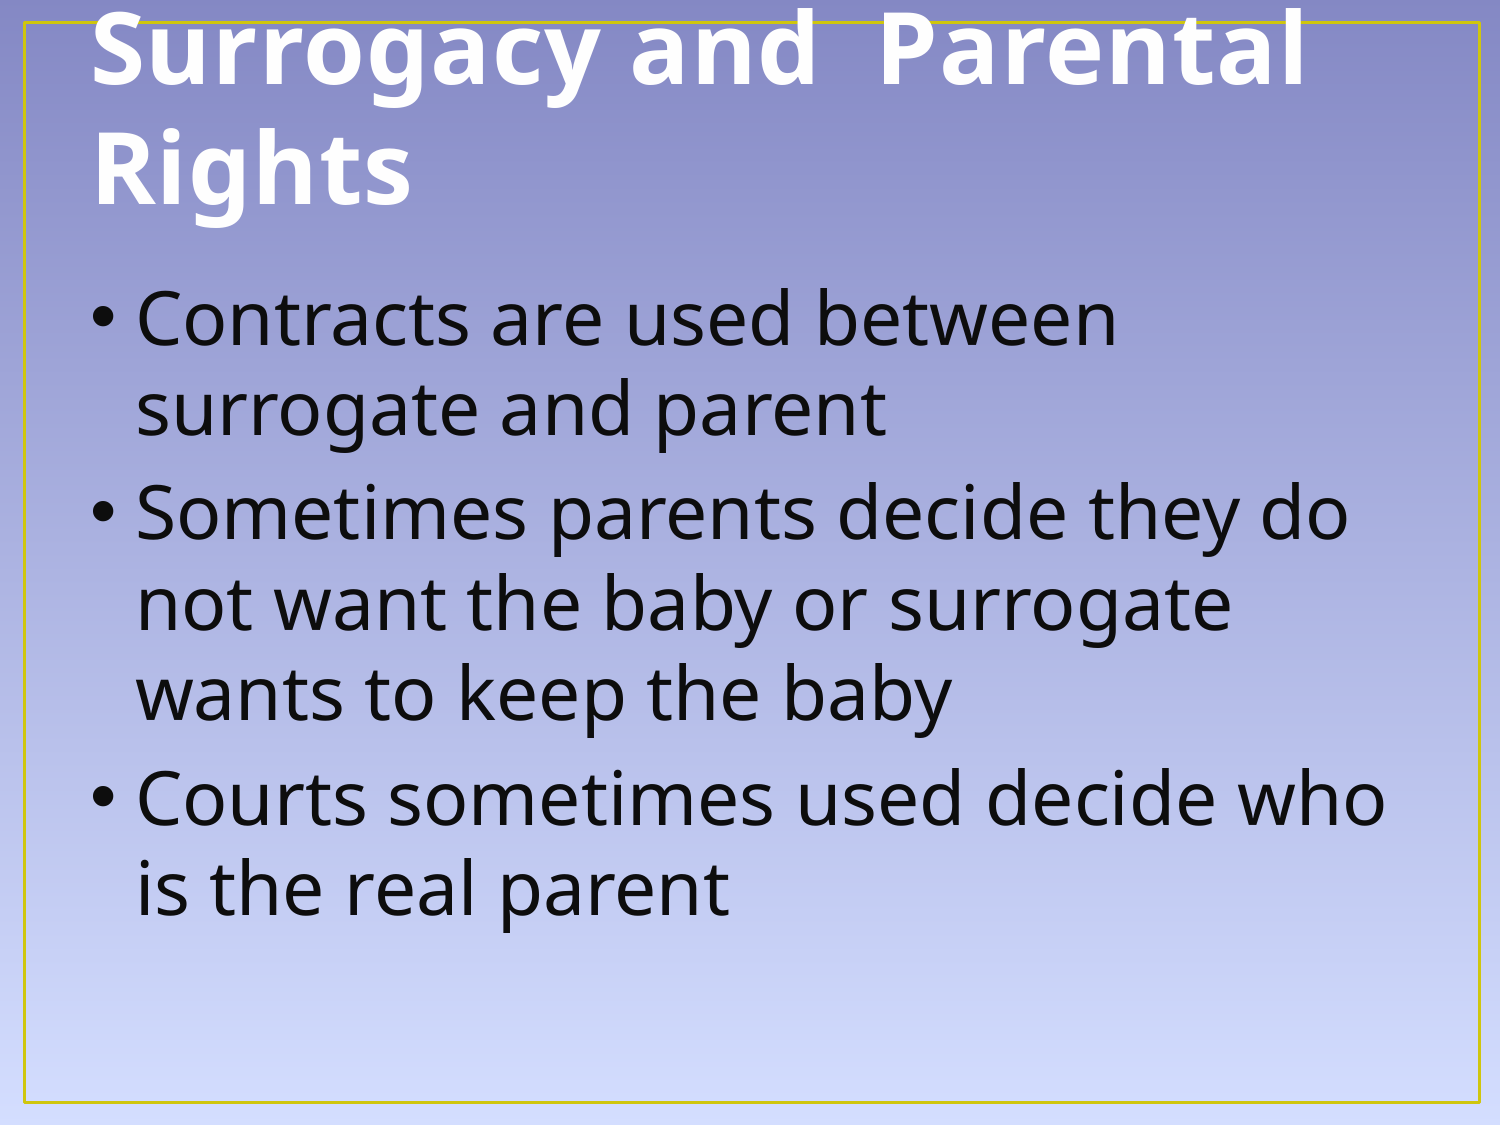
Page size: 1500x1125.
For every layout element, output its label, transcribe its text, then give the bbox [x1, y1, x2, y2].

title Surrogacy and Parental Rights [75, 45, 1425, 233]
list Contracts are used between surrogate and parent Sometimes parents decide they do not want the baby or surrogate wants to keep the baby Courts sometimes used decide who is the real parent [75, 262, 1425, 1005]
